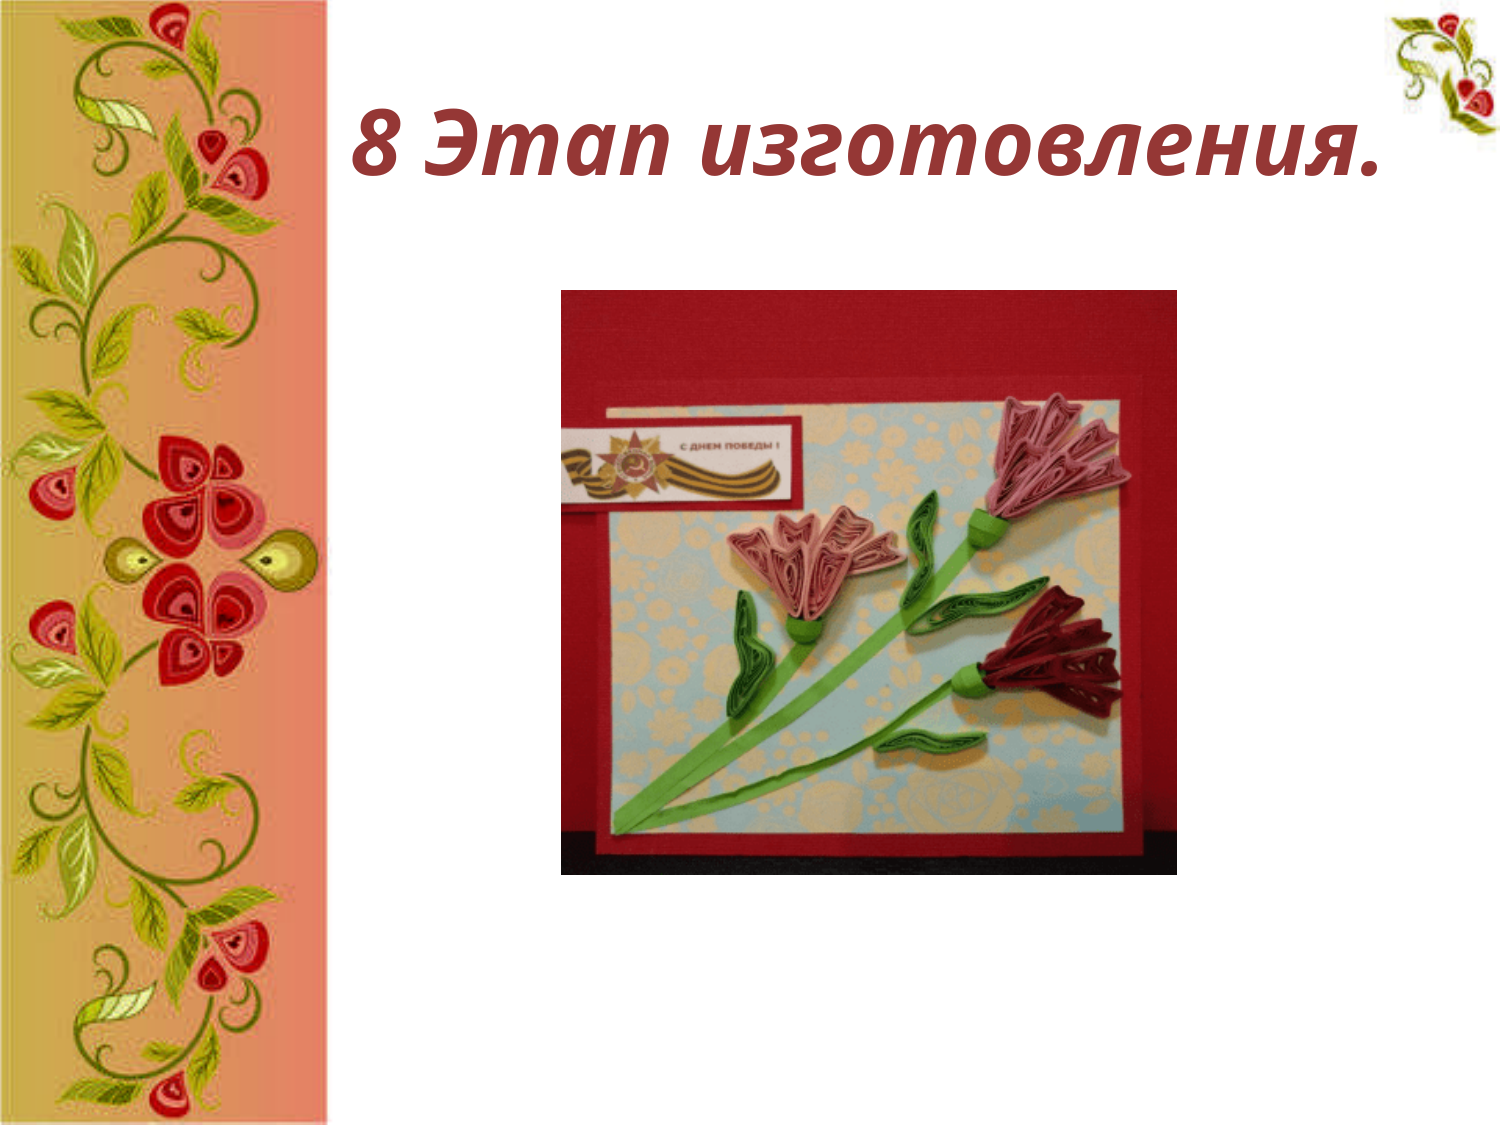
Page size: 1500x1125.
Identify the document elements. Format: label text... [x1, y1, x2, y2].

picture [0, 0, 1500, 1125]
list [560, 290, 1177, 875]
title 8 Этап изготовления. [312, 45, 1425, 233]
